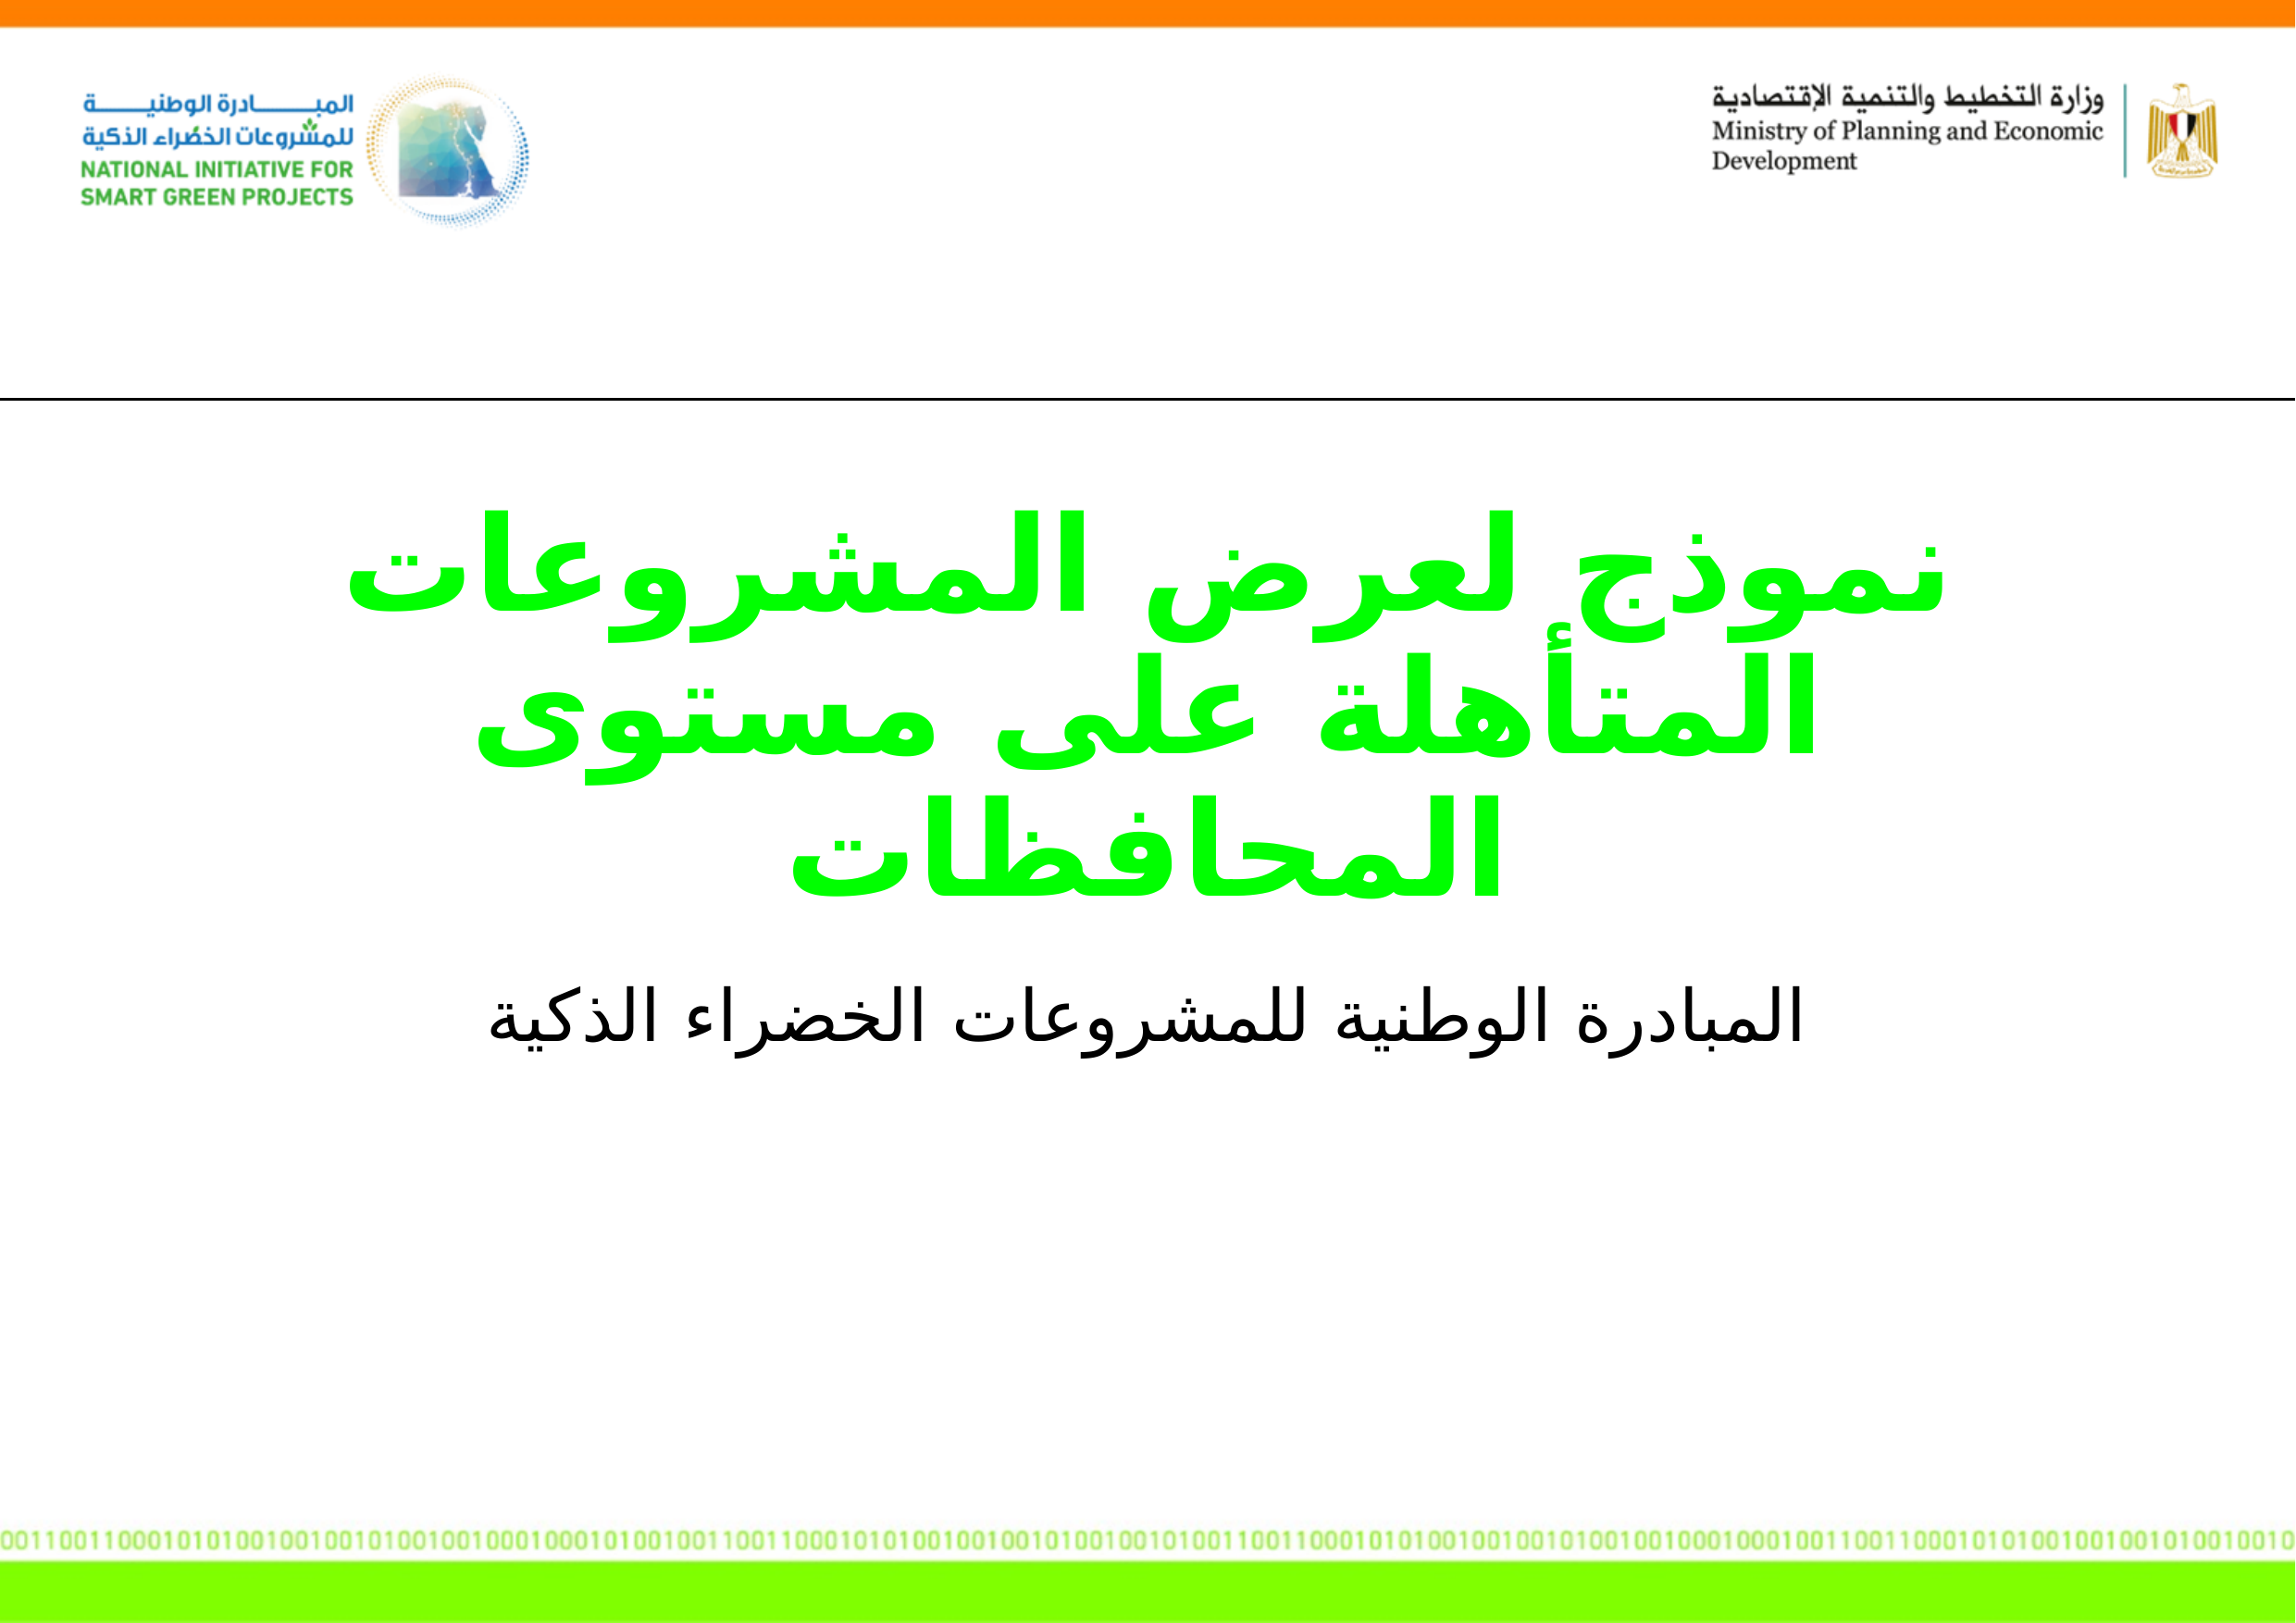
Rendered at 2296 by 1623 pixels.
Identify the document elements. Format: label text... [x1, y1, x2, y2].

picture [0, 400, 2296, 1623]
title نموذج لعرض المشروعات المتأهلة على مستوى المحافظات [287, 482, 2009, 932]
subtitle المبادرة الوطنية للمشروعات الخضراء الذكية [287, 973, 2009, 1284]
picture [0, 0, 2296, 399]
